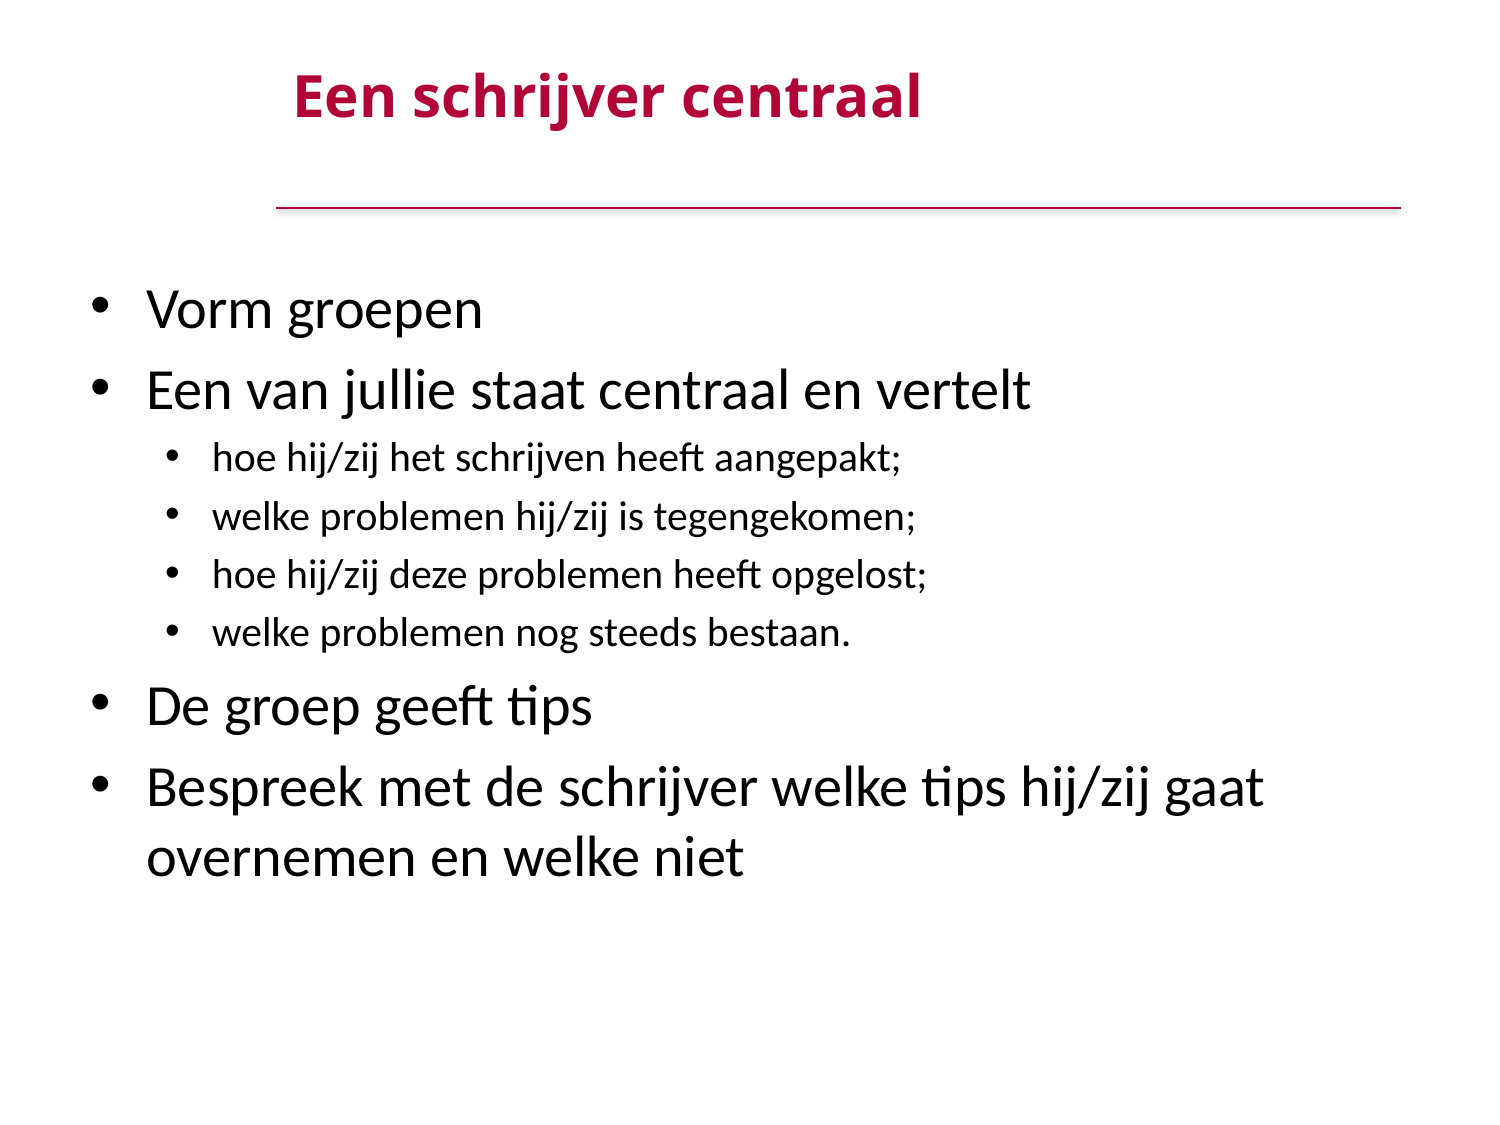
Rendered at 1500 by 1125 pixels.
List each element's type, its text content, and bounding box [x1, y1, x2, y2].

list Vorm groepen Een van jullie staat centraal en vertelt hoe hij/zij het schrijven heeft aangepakt; welke problemen hij/zij is tegengekomen; hoe hij/zij deze problemen heeft opgelost; welke problemen nog steeds bestaan. De groep geeft tips Bespreek met de schrijver welke tips hij/zij gaat overnemen en welke niet [75, 262, 1425, 1005]
title Een schrijver centraal [277, 0, 1400, 188]
